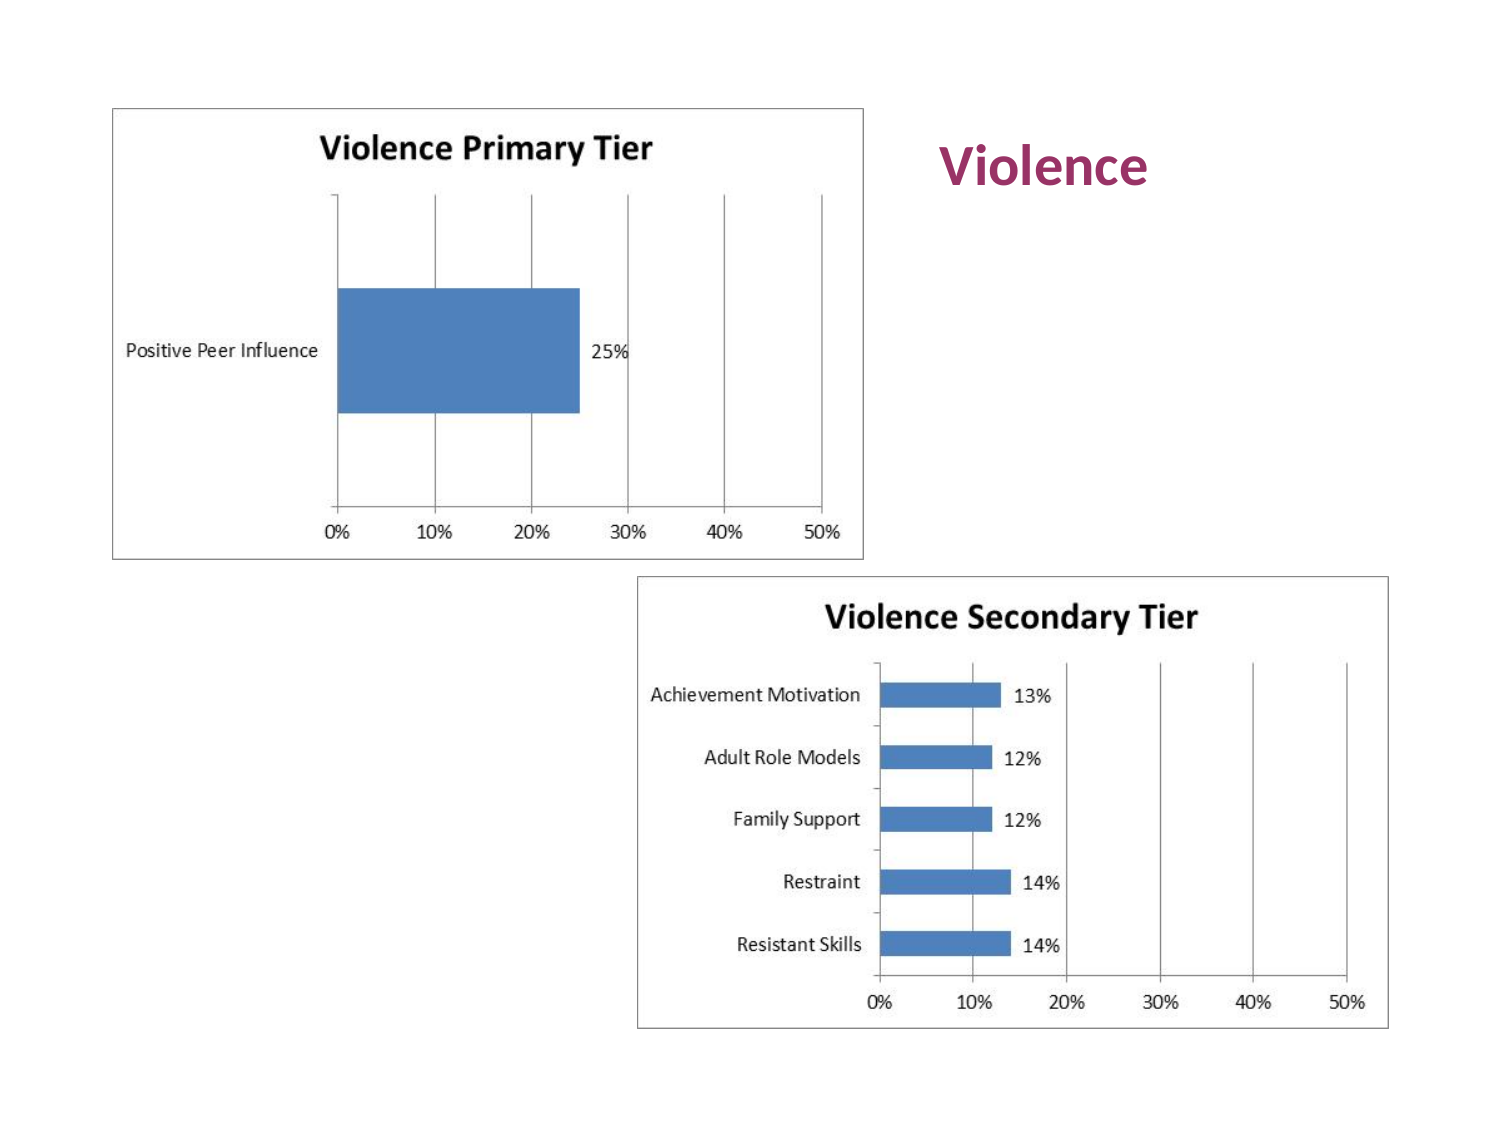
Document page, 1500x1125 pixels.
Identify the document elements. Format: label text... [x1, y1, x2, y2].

title Violence [924, 112, 1431, 213]
picture [112, 108, 864, 561]
picture [637, 576, 1389, 1029]
